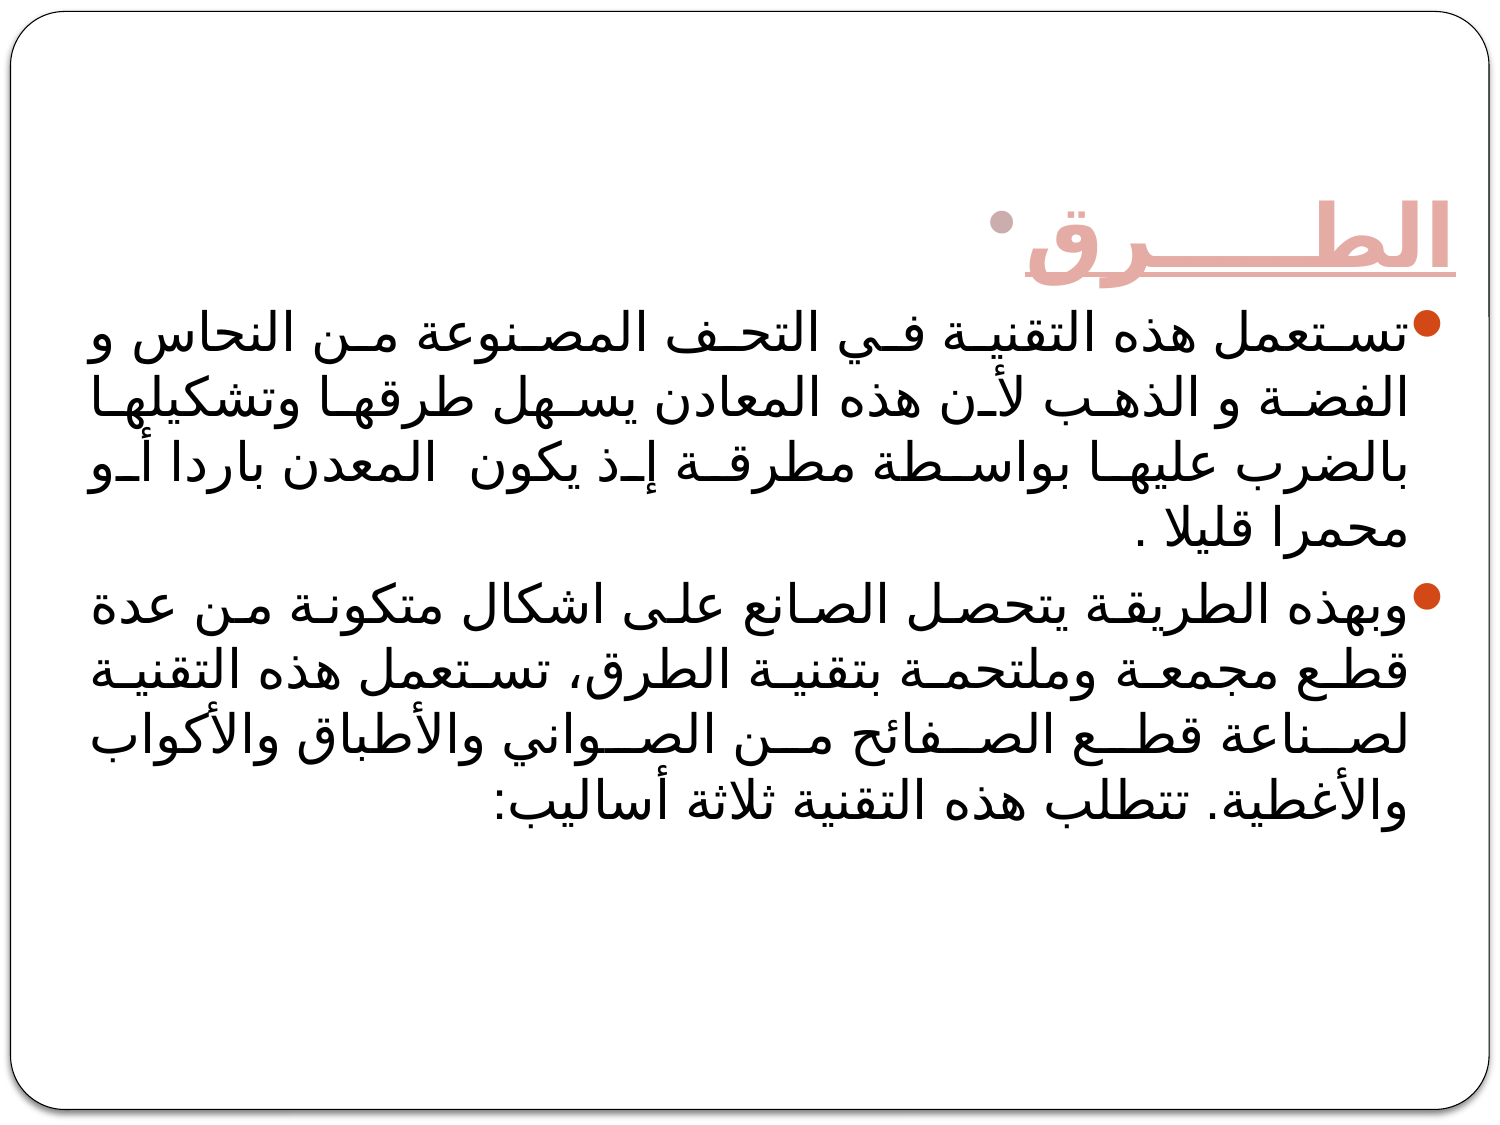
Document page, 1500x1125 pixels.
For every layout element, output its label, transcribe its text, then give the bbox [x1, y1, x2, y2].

list الطـــــرق تستعمل هذه التقنية في التحف المصنوعة من النحاس و الفضة و الذهب لأن هذه المعادن يسهل طرقها وتشكيلها بالضرب عليها بواسطة مطرقة إذ يكون المعدن باردا أو محمرا قليلا . وبهذه الطريقة يتحصل الصانع على اشكال متكونة من عدة قطع مجمعة وملتحمة بتقنية الطرق، تستعمل هذه التقنية لصناعة قطع الصفائح من الصواني والأطباق والأكواب والأغطية. تتطلب هذه التقنية ثلاثة أساليب: [75, 172, 1471, 1059]
